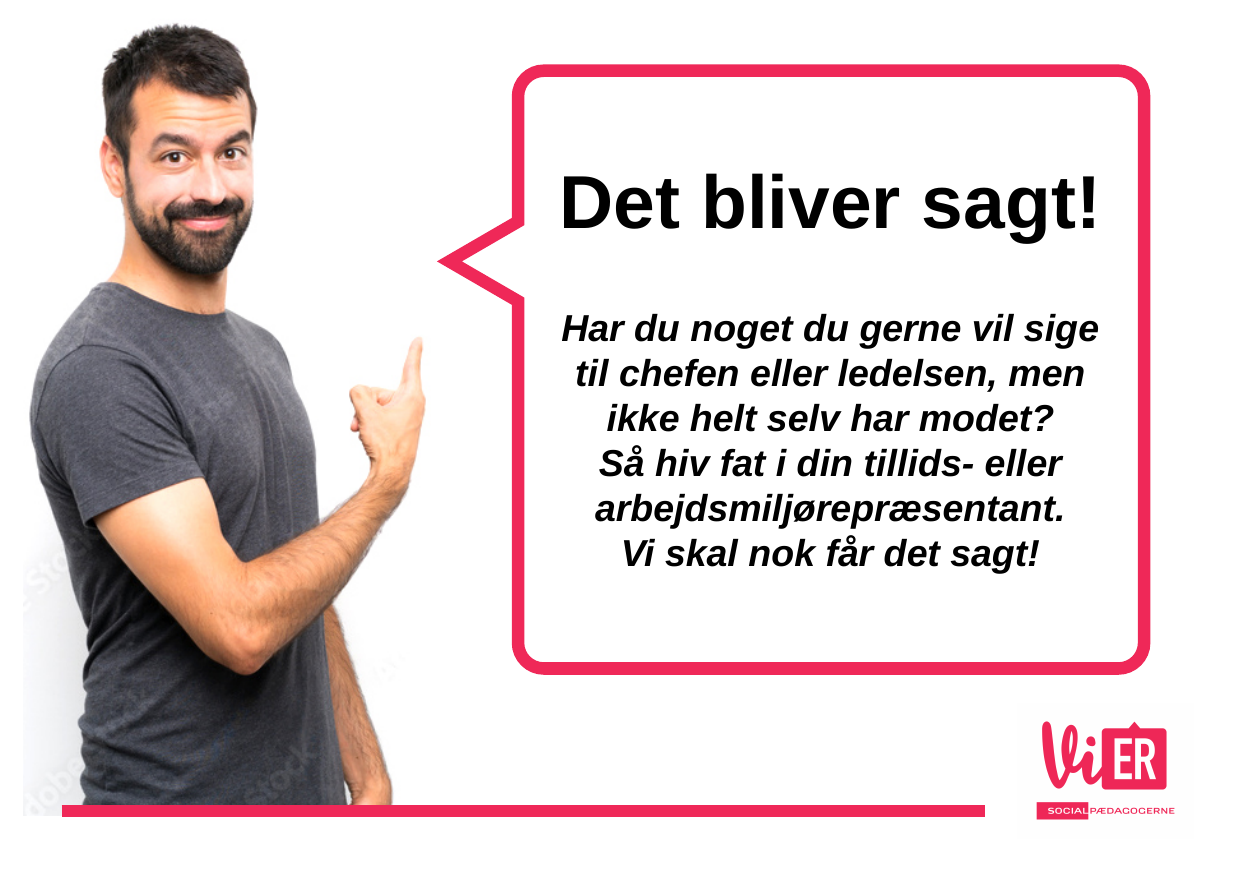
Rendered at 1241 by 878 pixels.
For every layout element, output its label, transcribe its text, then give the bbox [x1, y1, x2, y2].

text_box [447, 69, 1146, 670]
picture [1017, 703, 1194, 839]
text_box Det bliver sagt! Har du noget du gerne vil sige til chefen eller ledelsen, men ikke helt selv har modet? Så hiv fat i din tillids- eller arbejdsmiljørepræsentant. Vi skal nok får det sagt! [527, 146, 1134, 581]
picture [23, 18, 431, 816]
